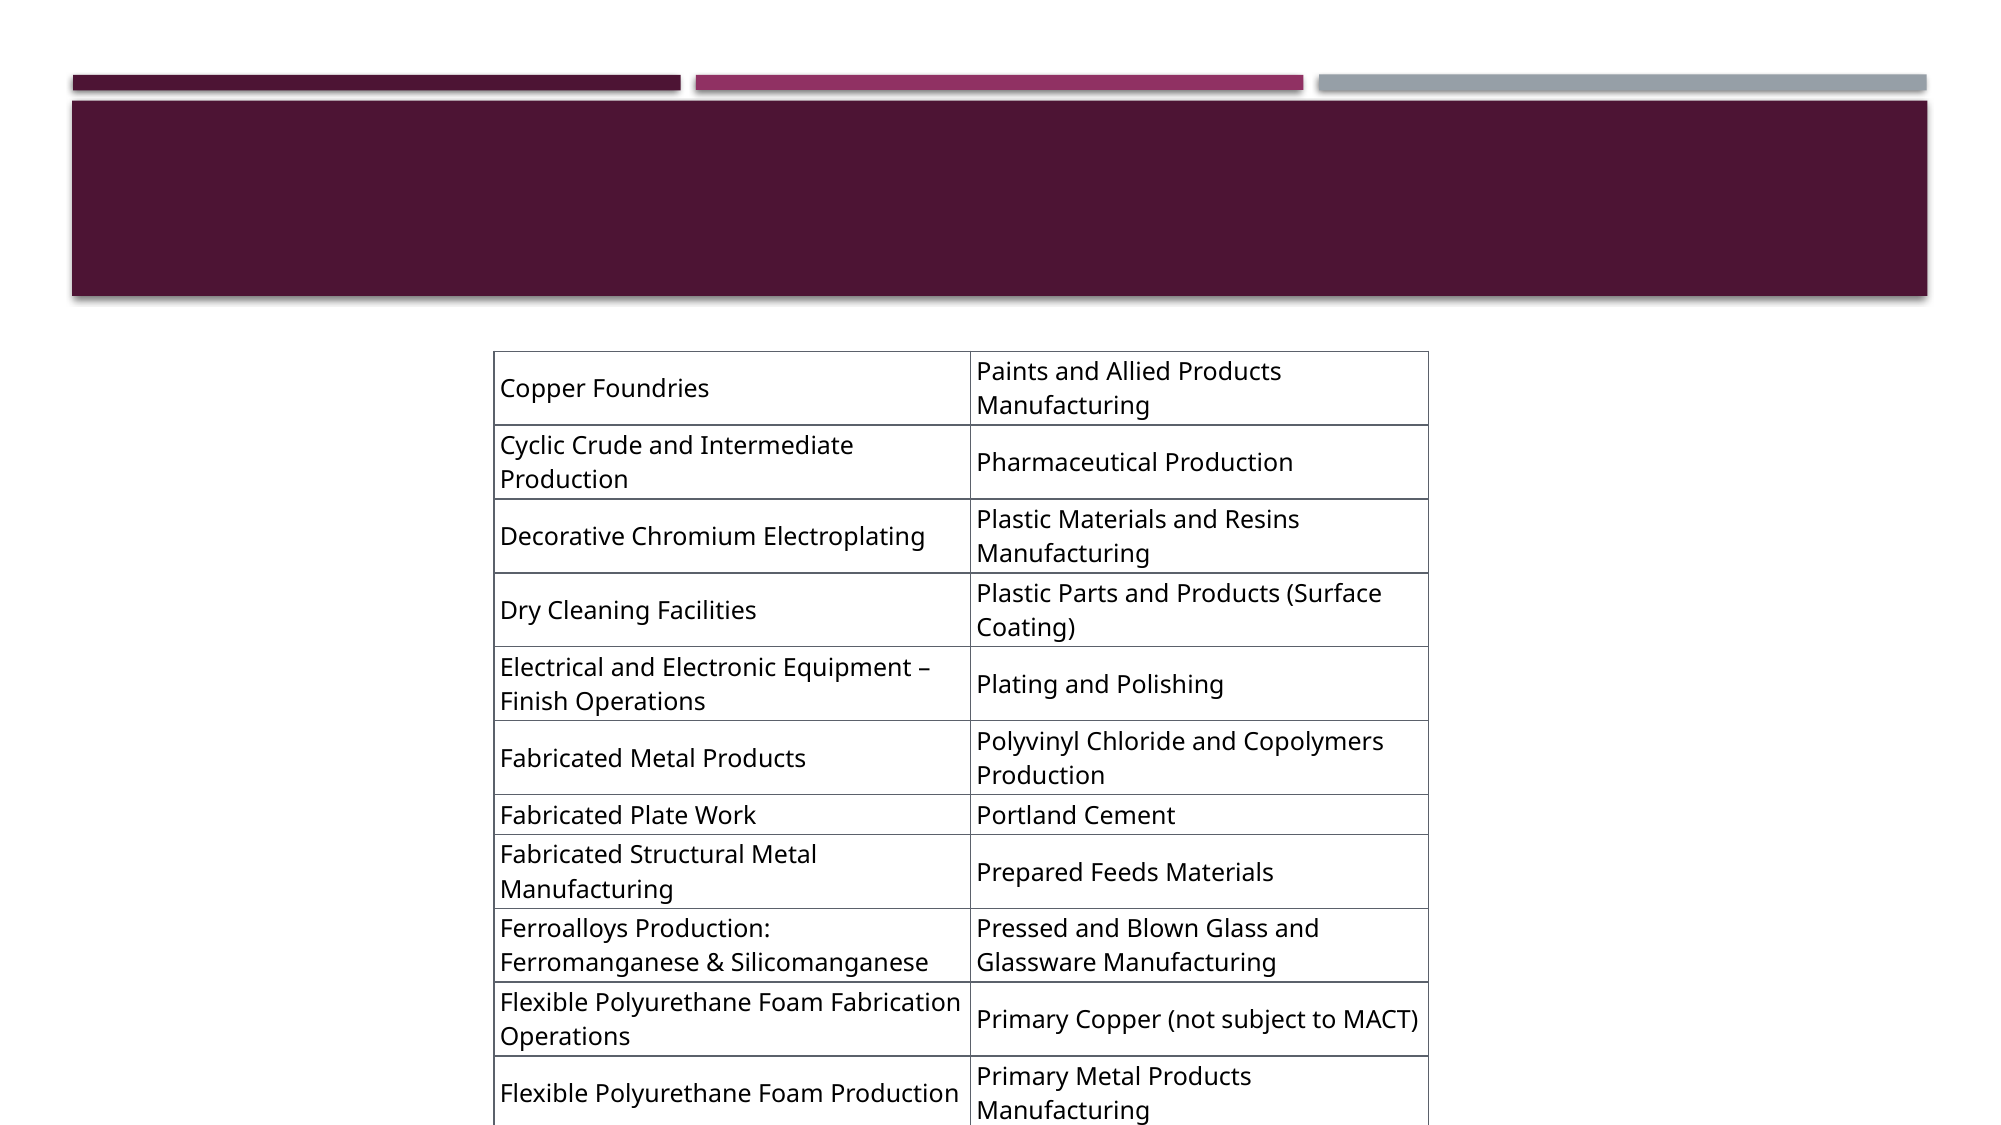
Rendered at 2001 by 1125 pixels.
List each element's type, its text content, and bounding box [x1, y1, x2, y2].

table_cell Plating and Polishing [971, 647, 1428, 720]
table_cell Dry Cleaning Facilities [495, 574, 970, 646]
table_cell Plastic Materials and Resins Manufacturing [971, 500, 1428, 572]
table_cell Portland Cement [971, 795, 1428, 834]
table_cell Pharmaceutical Production [971, 426, 1428, 498]
table_cell Polyvinyl Chloride and Copolymers Production [971, 721, 1428, 794]
table_cell Prepared Feeds Materials [971, 835, 1428, 908]
table_cell Decorative Chromium Electroplating [495, 500, 970, 572]
table_cell Primary Copper (not subject to MACT) [971, 983, 1428, 1055]
table_cell Ferroalloys Production: Ferromanganese & Silicomanganese [495, 909, 970, 981]
table_cell Electrical and Electronic Equipment – Finish Operations [495, 647, 970, 720]
table_cell Fabricated Metal Products [495, 721, 970, 794]
table_header Paints and Allied Products Manufacturing [971, 352, 1428, 424]
table_cell Pressed and Blown Glass and Glassware Manufacturing [971, 909, 1428, 981]
table_cell Primary Metal Products Manufacturing [971, 1057, 1428, 1125]
table_cell Plastic Parts and Products (Surface Coating) [971, 574, 1428, 646]
table_cell Fabricated Structural Metal Manufacturing [495, 835, 970, 908]
table_cell Fabricated Plate Work [495, 795, 970, 834]
table_header Copper Foundries [495, 352, 970, 424]
table_cell Flexible Polyurethane Foam Fabrication Operations [495, 983, 970, 1055]
table_cell Flexible Polyurethane Foam Production [495, 1057, 970, 1125]
table_cell Cyclic Crude and Intermediate Production [495, 426, 970, 498]
